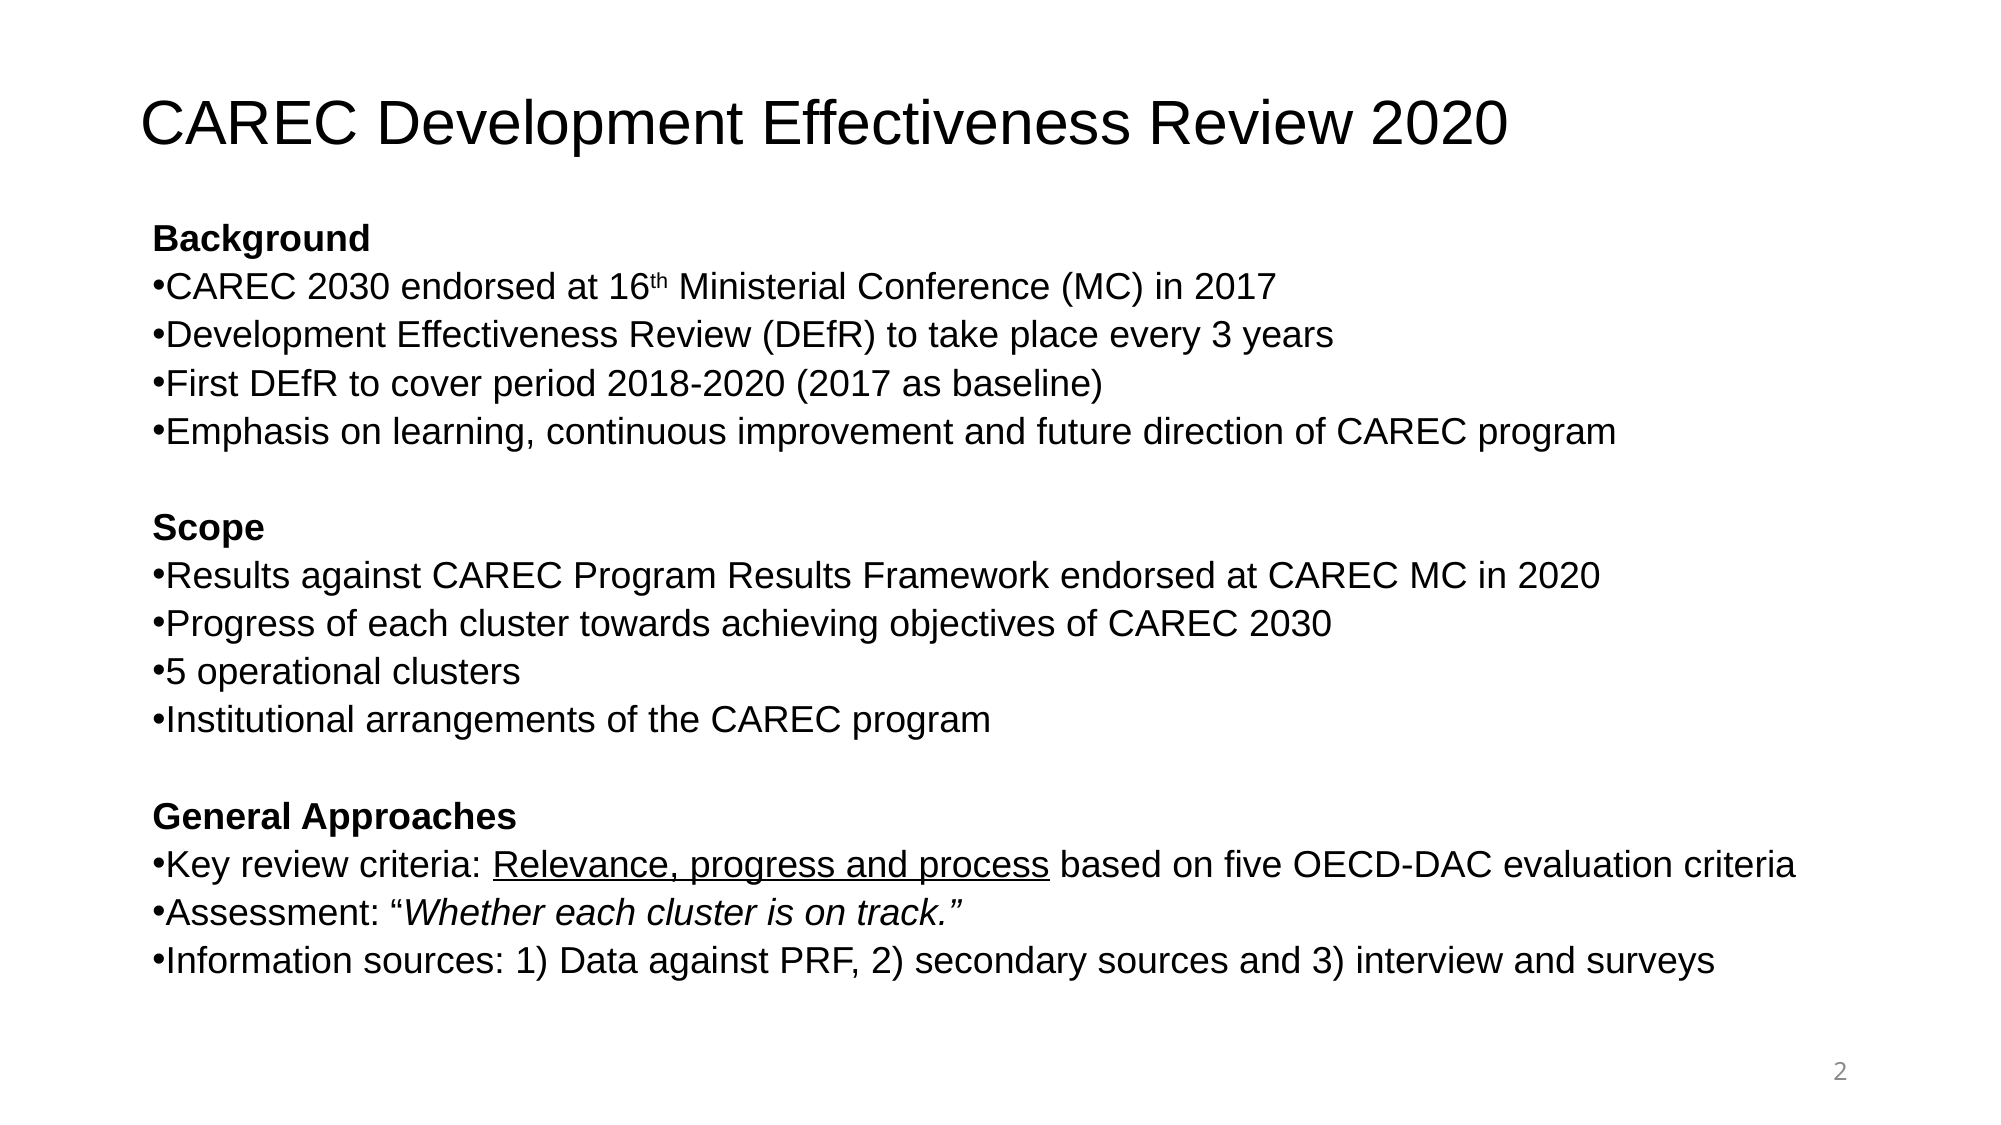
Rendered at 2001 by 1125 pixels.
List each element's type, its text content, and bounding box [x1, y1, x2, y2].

slide_number 2 [1412, 1042, 1863, 1103]
list Background CAREC 2030 endorsed at 16th Ministerial Conference (MC) in 2017 Development Effectiveness Review (DEfR) to take place every 3 years First DEfR to cover period 2018-2020 (2017 as baseline) Emphasis on learning, continuous improvement and future direction of CAREC program Scope Results against CAREC Program Results Framework endorsed at CAREC MC in 2020 Progress of each cluster towards achieving objectives of CAREC 2030 5 operational clusters Institutional arrangements of the CAREC program General Approaches Key review criteria: Relevance, progress and process based on five OECD-DAC evaluation criteria Assessment: “Whether each cluster is on track.” Information sources: 1) Data against PRF, 2) secondary sources and 3) interview and surveys [137, 203, 1863, 1043]
title CAREC Development Effectiveness Review 2020 [125, 45, 1981, 204]
